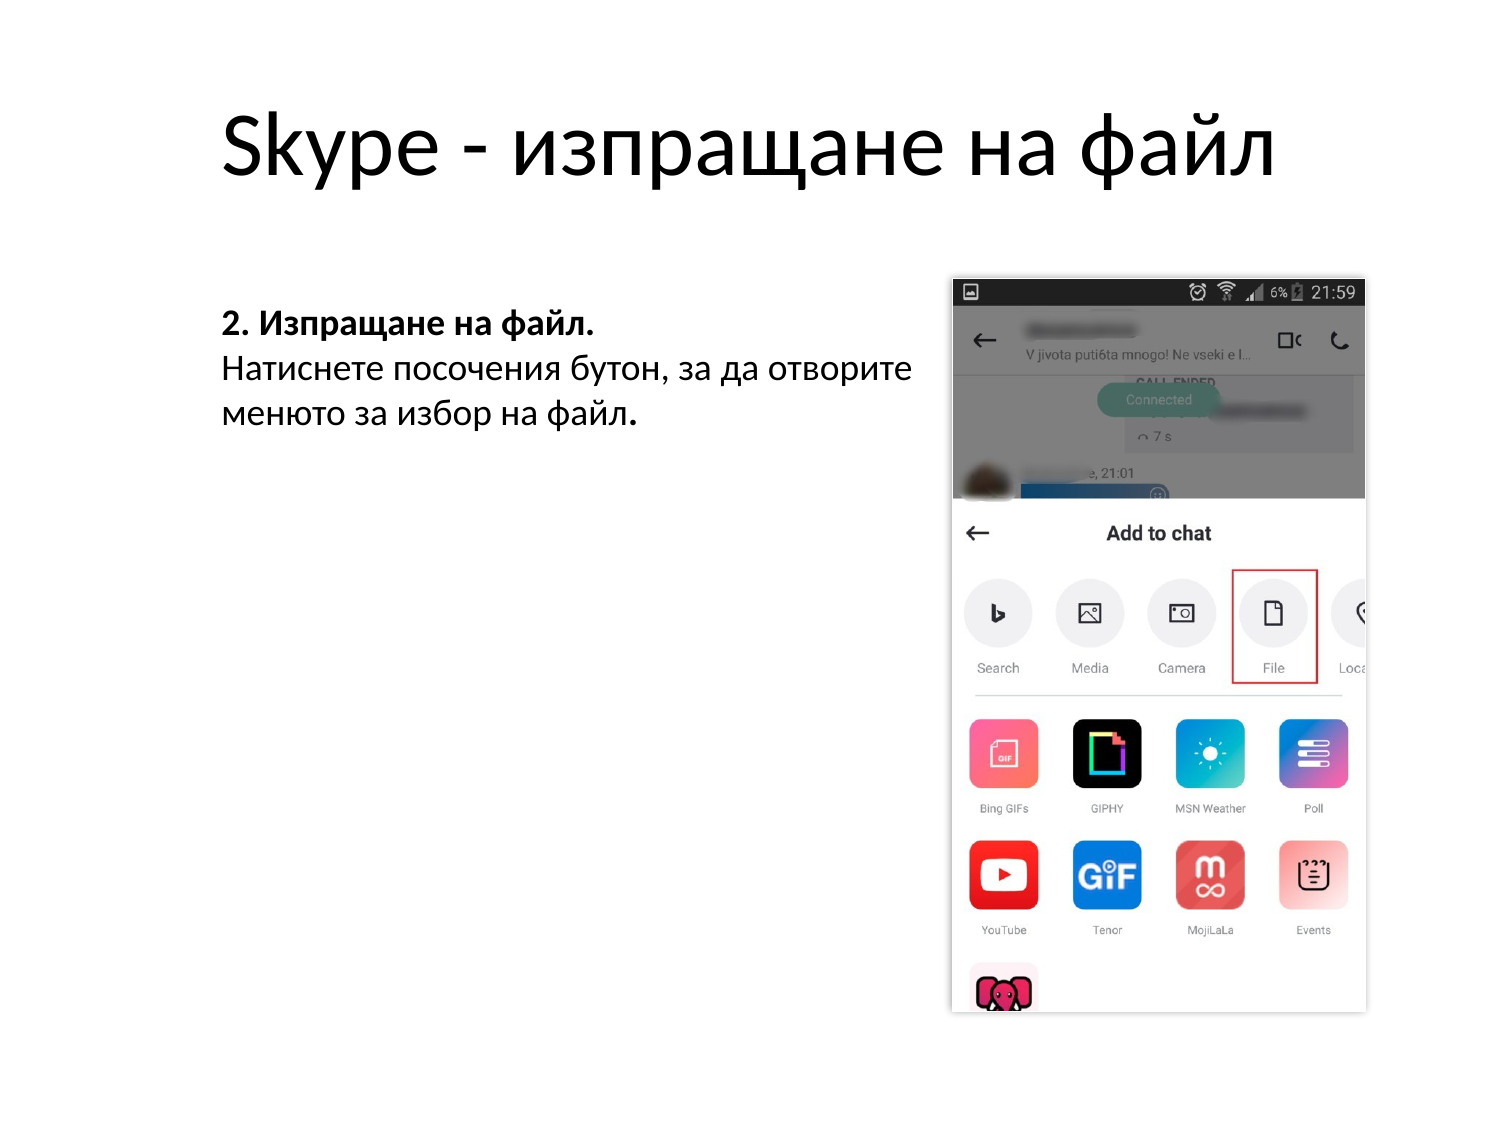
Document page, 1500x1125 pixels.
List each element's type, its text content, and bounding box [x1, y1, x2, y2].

title Skype - изпращане на файл [75, 45, 1425, 233]
picture [952, 278, 1366, 1012]
text_box 2. Изпращане на файл. Натиснете посочения бутон, за да отворите менюто за избор на файл. [206, 290, 945, 486]
